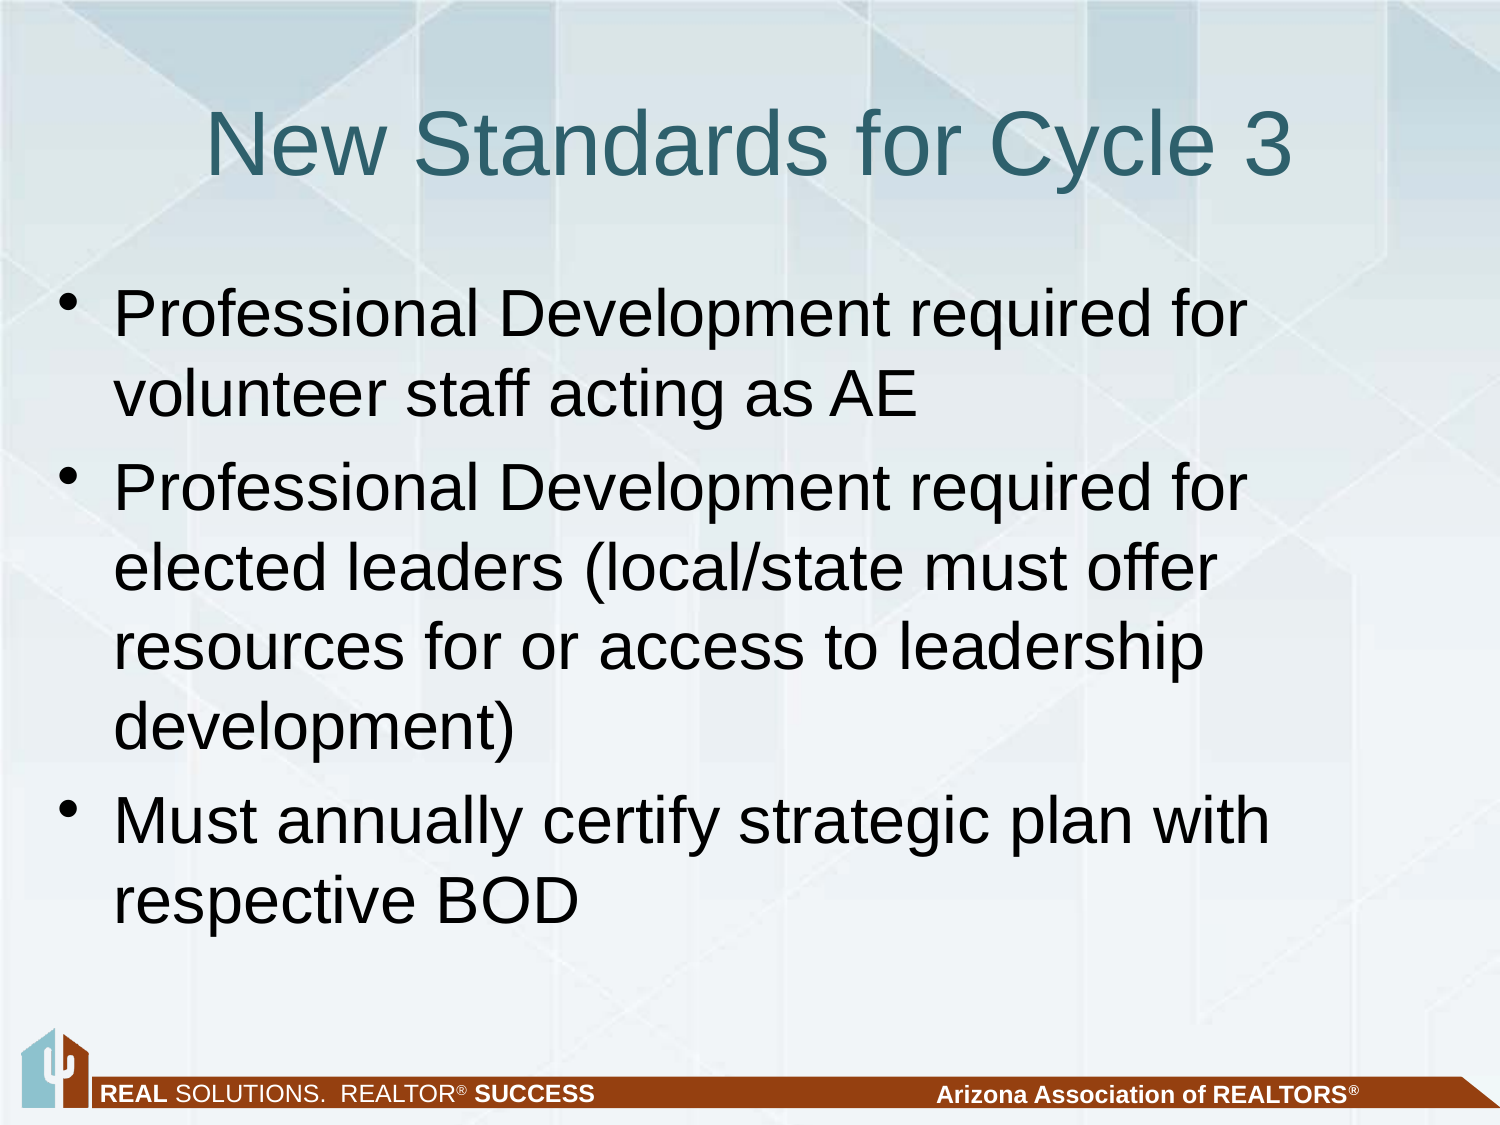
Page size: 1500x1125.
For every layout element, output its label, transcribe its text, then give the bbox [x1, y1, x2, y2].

picture [0, 0, 1500, 1125]
list Professional Development required for volunteer staff acting as AE Professional Development required for elected leaders (local/state must offer resources for or access to leadership development) Must annually certify strategic plan with respective BOD [41, 262, 1457, 1045]
title New Standards for Cycle 3 [74, 44, 1426, 233]
